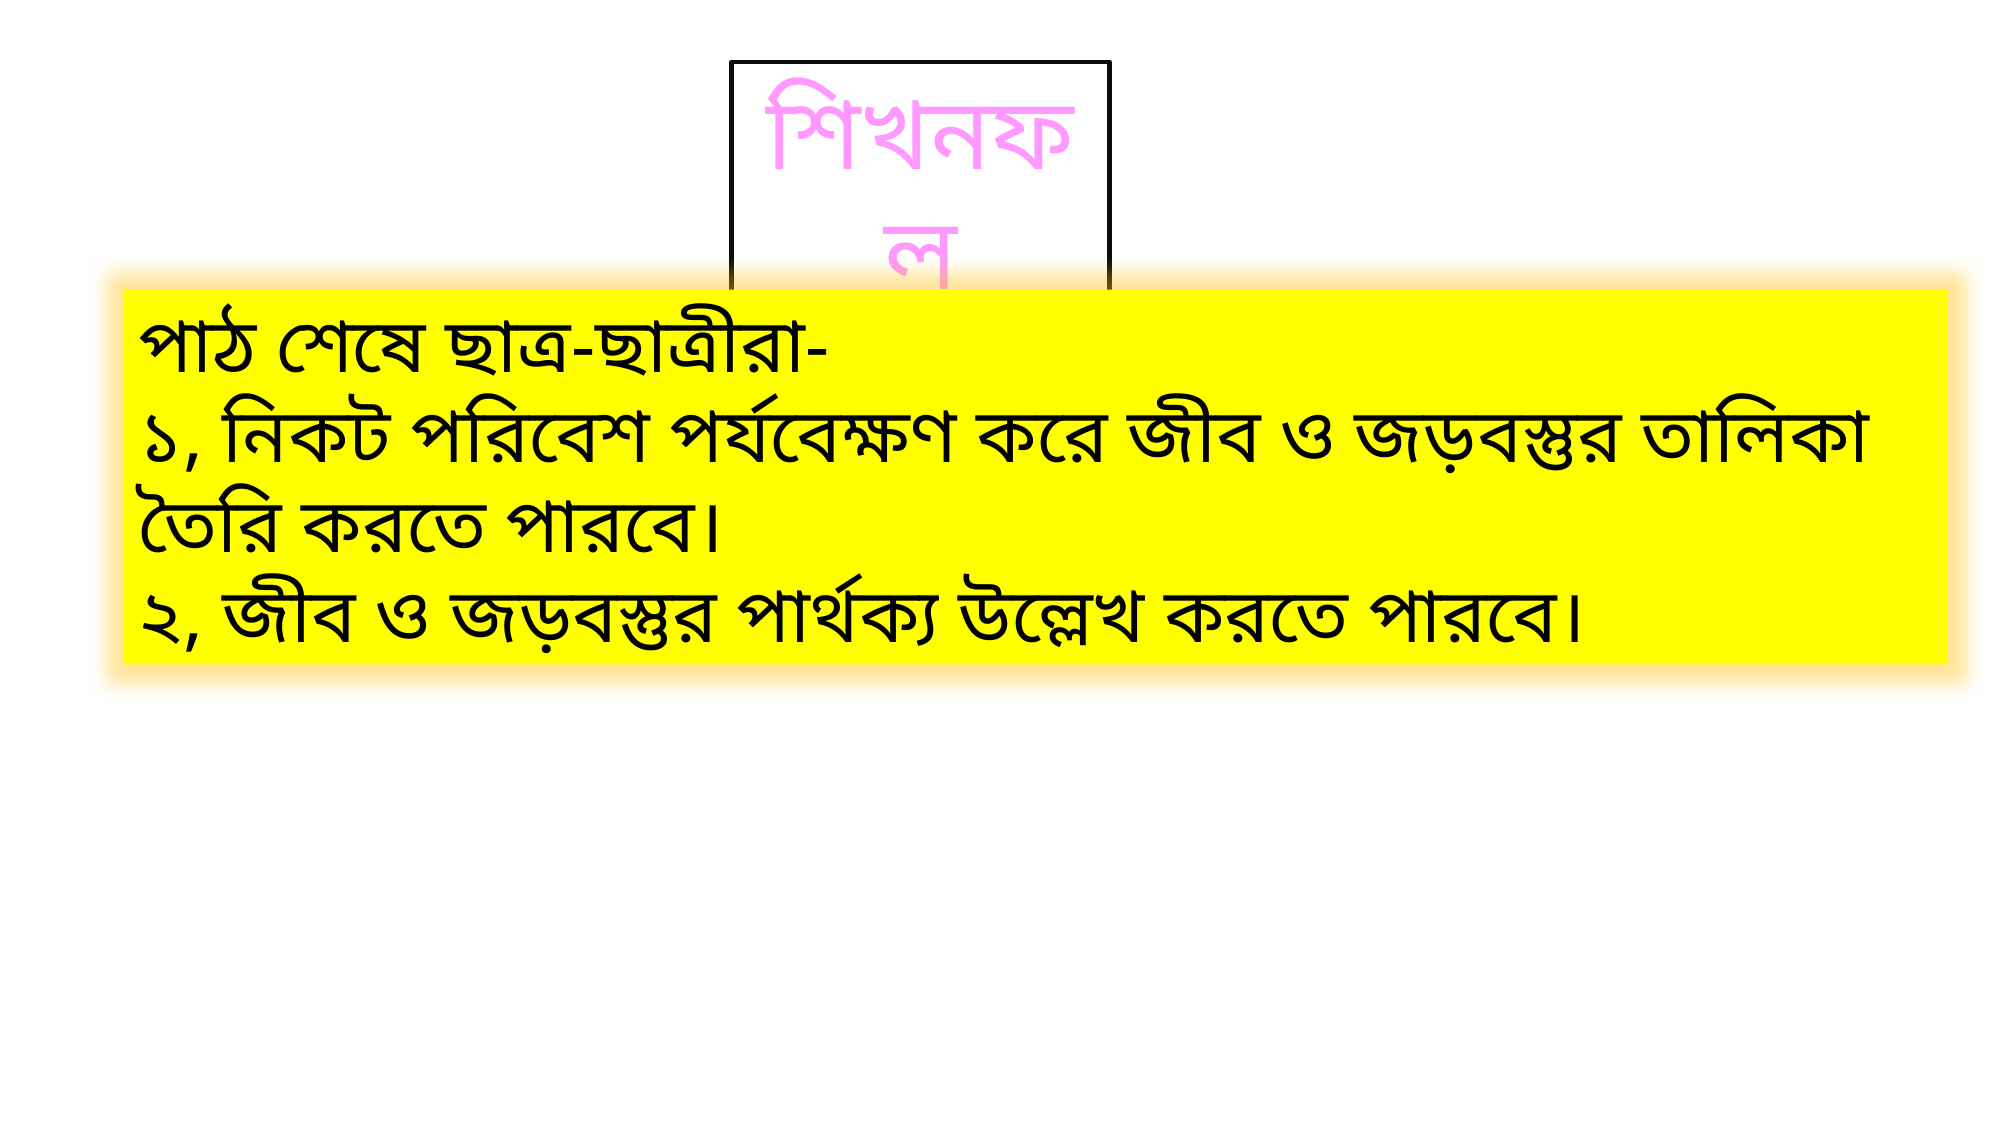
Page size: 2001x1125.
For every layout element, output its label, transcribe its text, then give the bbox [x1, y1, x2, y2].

text_box পাঠ শেষে ছাত্র-ছাত্রীরা- ১, নিকট পরিবেশ পর্যবেক্ষণ করে জীব ও জড়বস্তুর তালিকা তৈরি করতে পারবে। ২, জীব ও জড়বস্তুর পার্থক্য উল্লেখ করতে পারবে। [124, 289, 1948, 665]
text_box শিখনফল [731, 62, 1110, 269]
